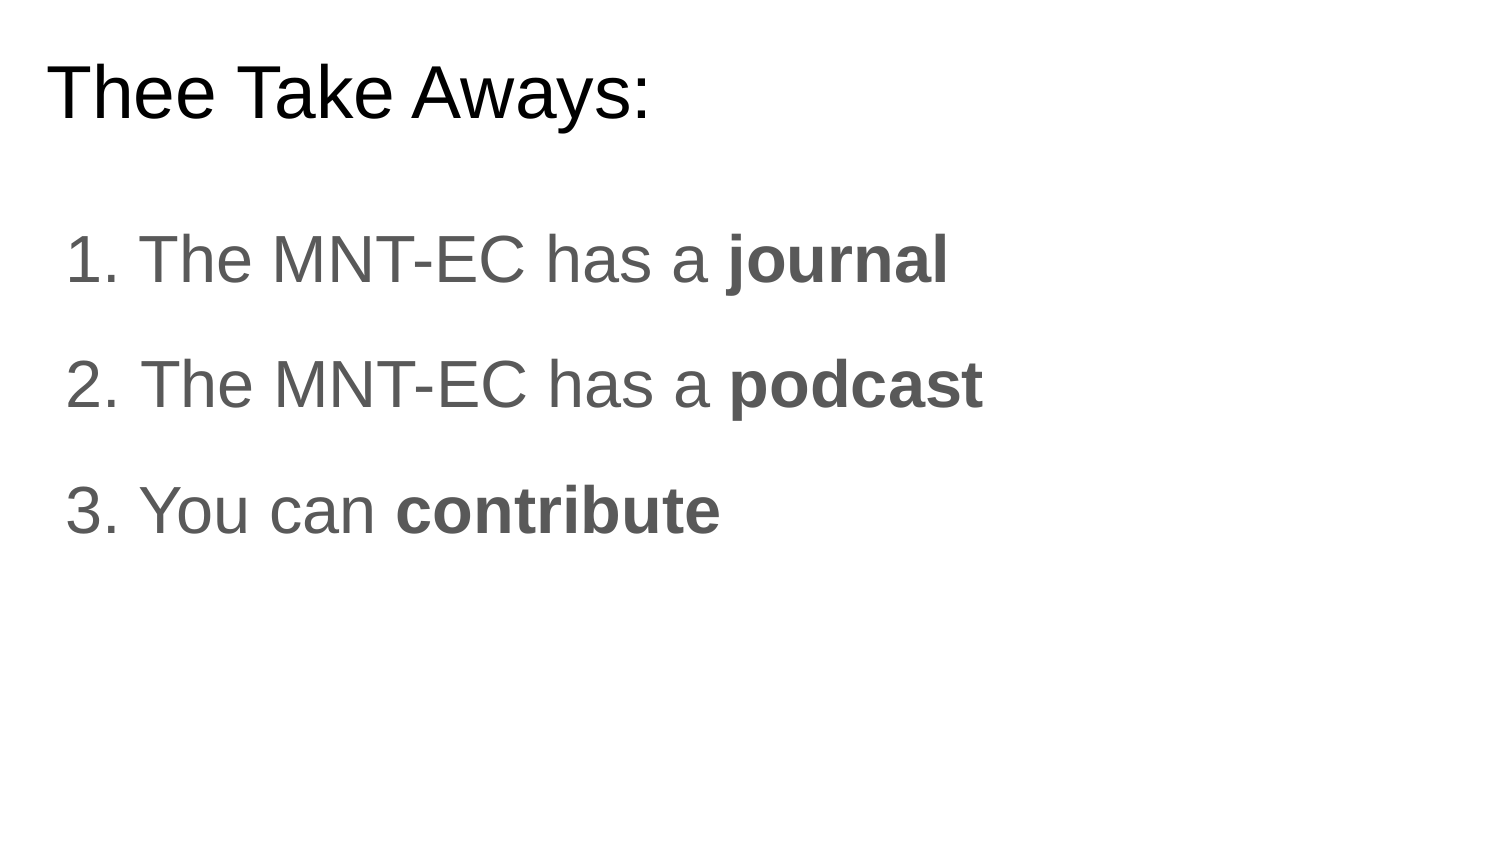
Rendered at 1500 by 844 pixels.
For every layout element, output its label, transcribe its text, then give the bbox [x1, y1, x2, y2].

text_box 1. The MNT-EC has a journal 2. The MNT-EC has a podcast 3. You can contribute [51, 189, 1449, 750]
text_box Thee Take Aways: [31, 28, 1430, 122]
